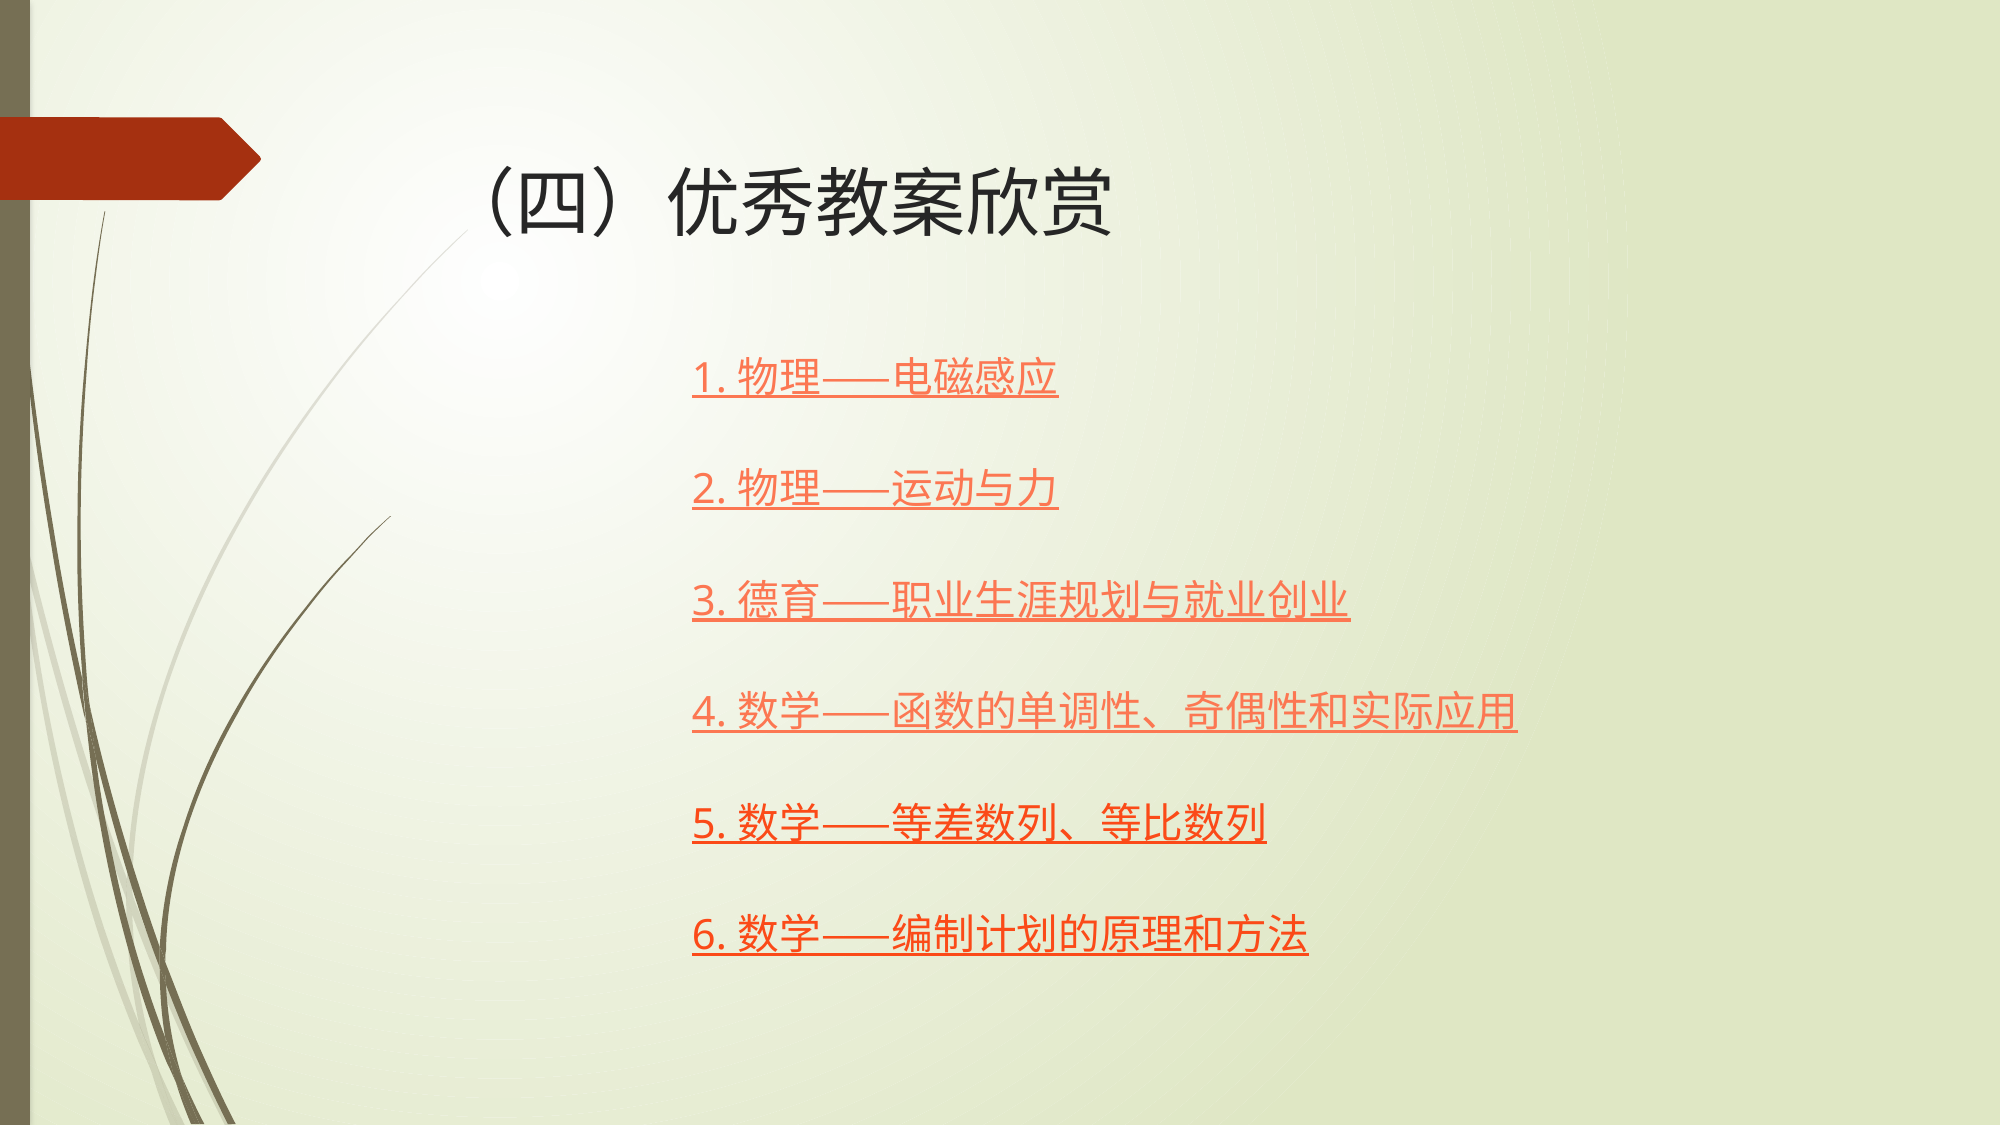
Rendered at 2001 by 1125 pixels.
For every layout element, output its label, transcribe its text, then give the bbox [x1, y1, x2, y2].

list 1. 物理——电磁感应 2. 物理——运动与力 3. 德育——职业生涯规划与就业创业 4. 数学——函数的单调性、奇偶性和实际应用 5. 数学——等差数列、等比数列 6. 数学——编制计划的原理和方法 [499, 312, 1722, 1022]
title （四）优秀教案欣赏 [425, 102, 1888, 313]
